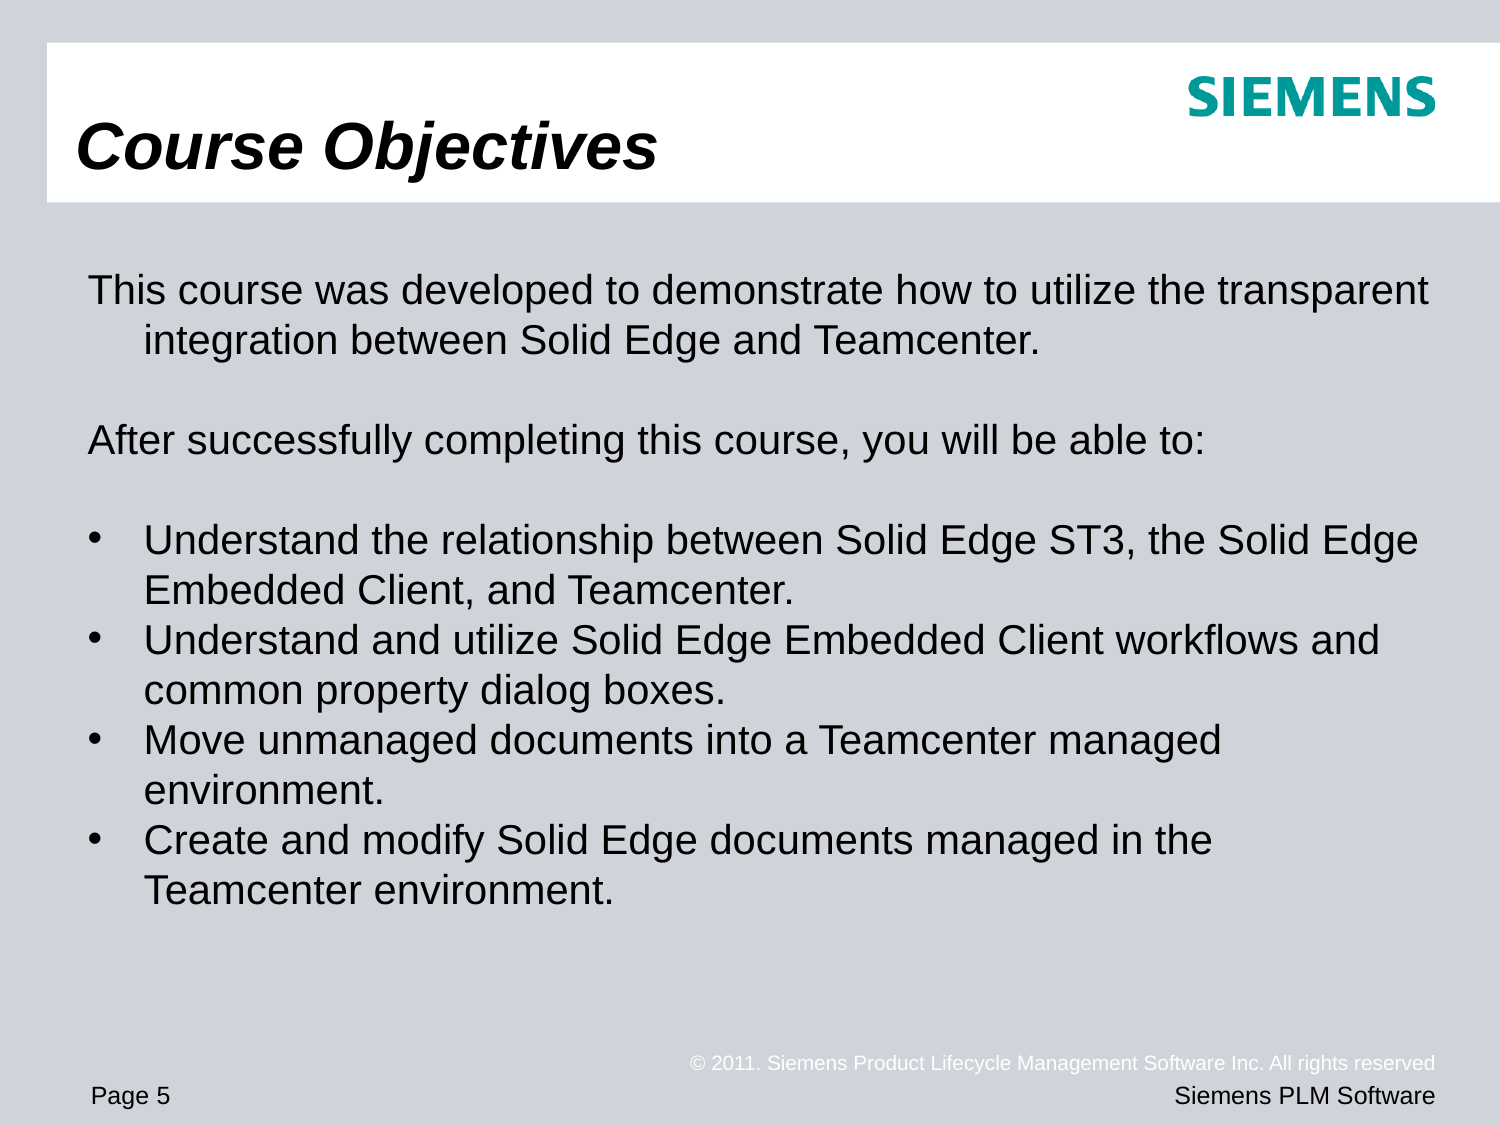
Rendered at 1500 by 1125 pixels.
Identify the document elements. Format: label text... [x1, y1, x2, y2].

picture [1181, 69, 1444, 123]
list This course was developed to demonstrate how to utilize the transparent integration between Solid Edge and Teamcenter. After successfully completing this course, you will be able to: Understand the relationship between Solid Edge ST3, the Solid Edge Embedded Client, and Teamcenter. Understand and utilize Solid Edge Embedded Client workflows and common property dialog boxes. Move unmanaged documents into a Teamcenter managed environment. Create and modify Solid Edge documents managed in the Teamcenter environment. [87, 262, 1438, 1013]
title Course Objectives [74, 49, 1095, 183]
